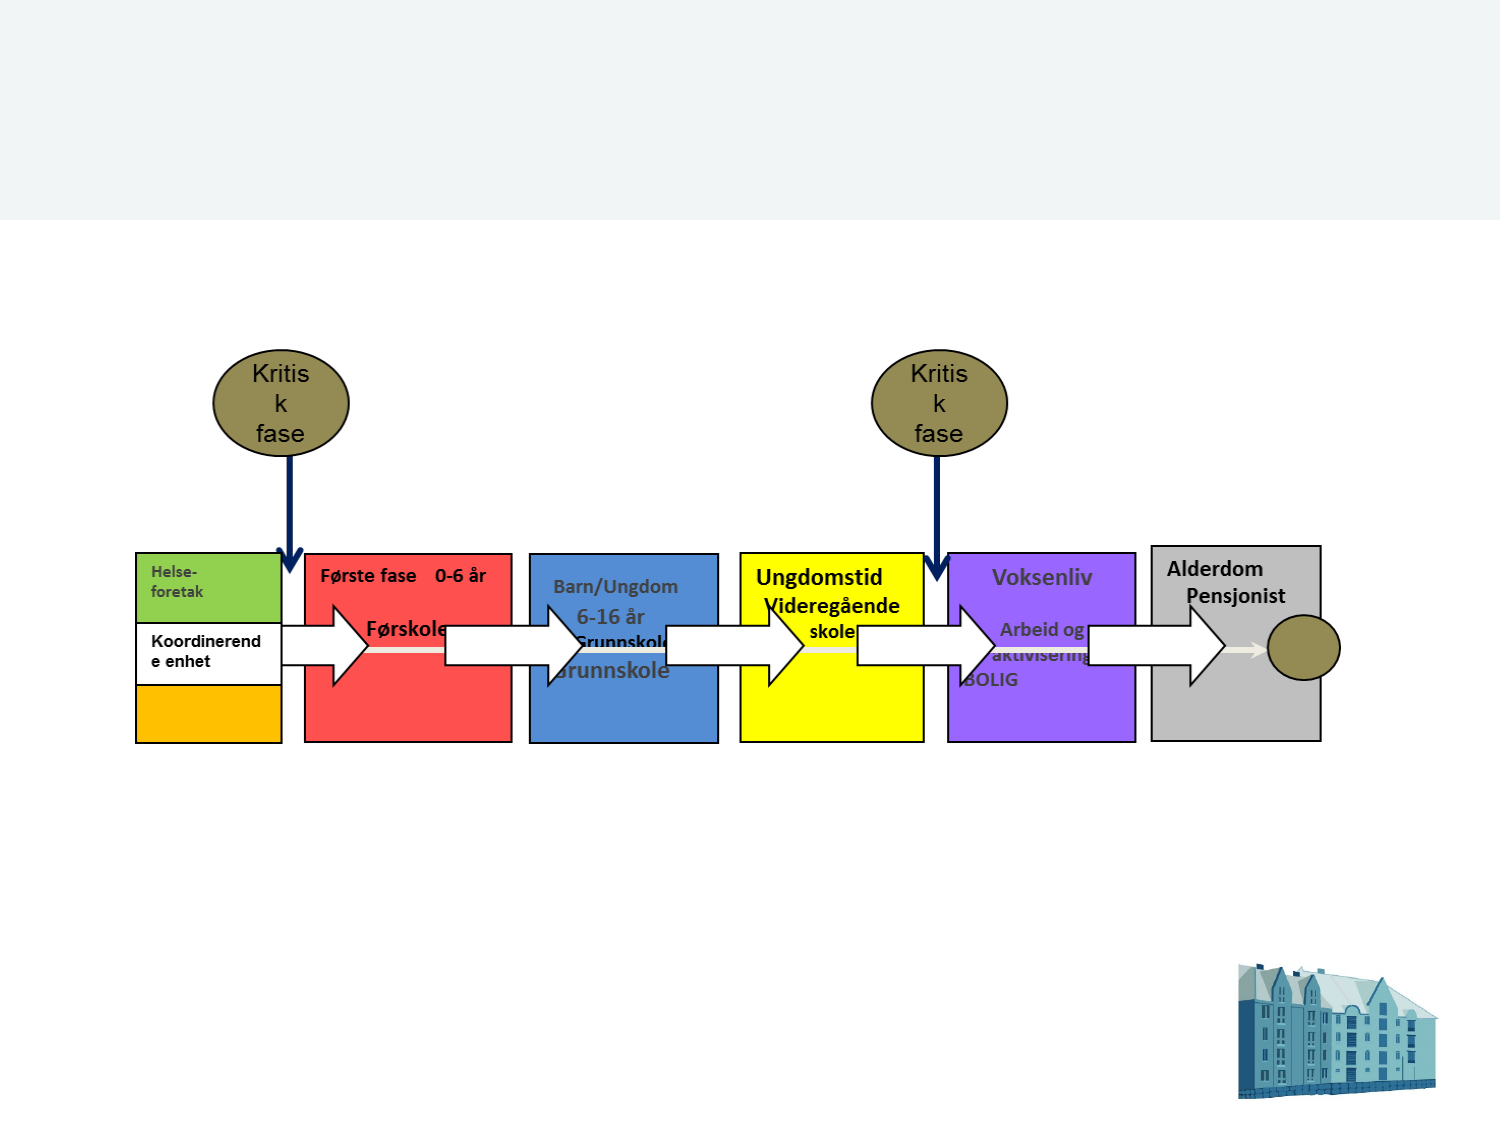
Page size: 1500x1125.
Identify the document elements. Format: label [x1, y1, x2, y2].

picture [1222, 946, 1447, 1107]
list [135, 349, 1341, 744]
